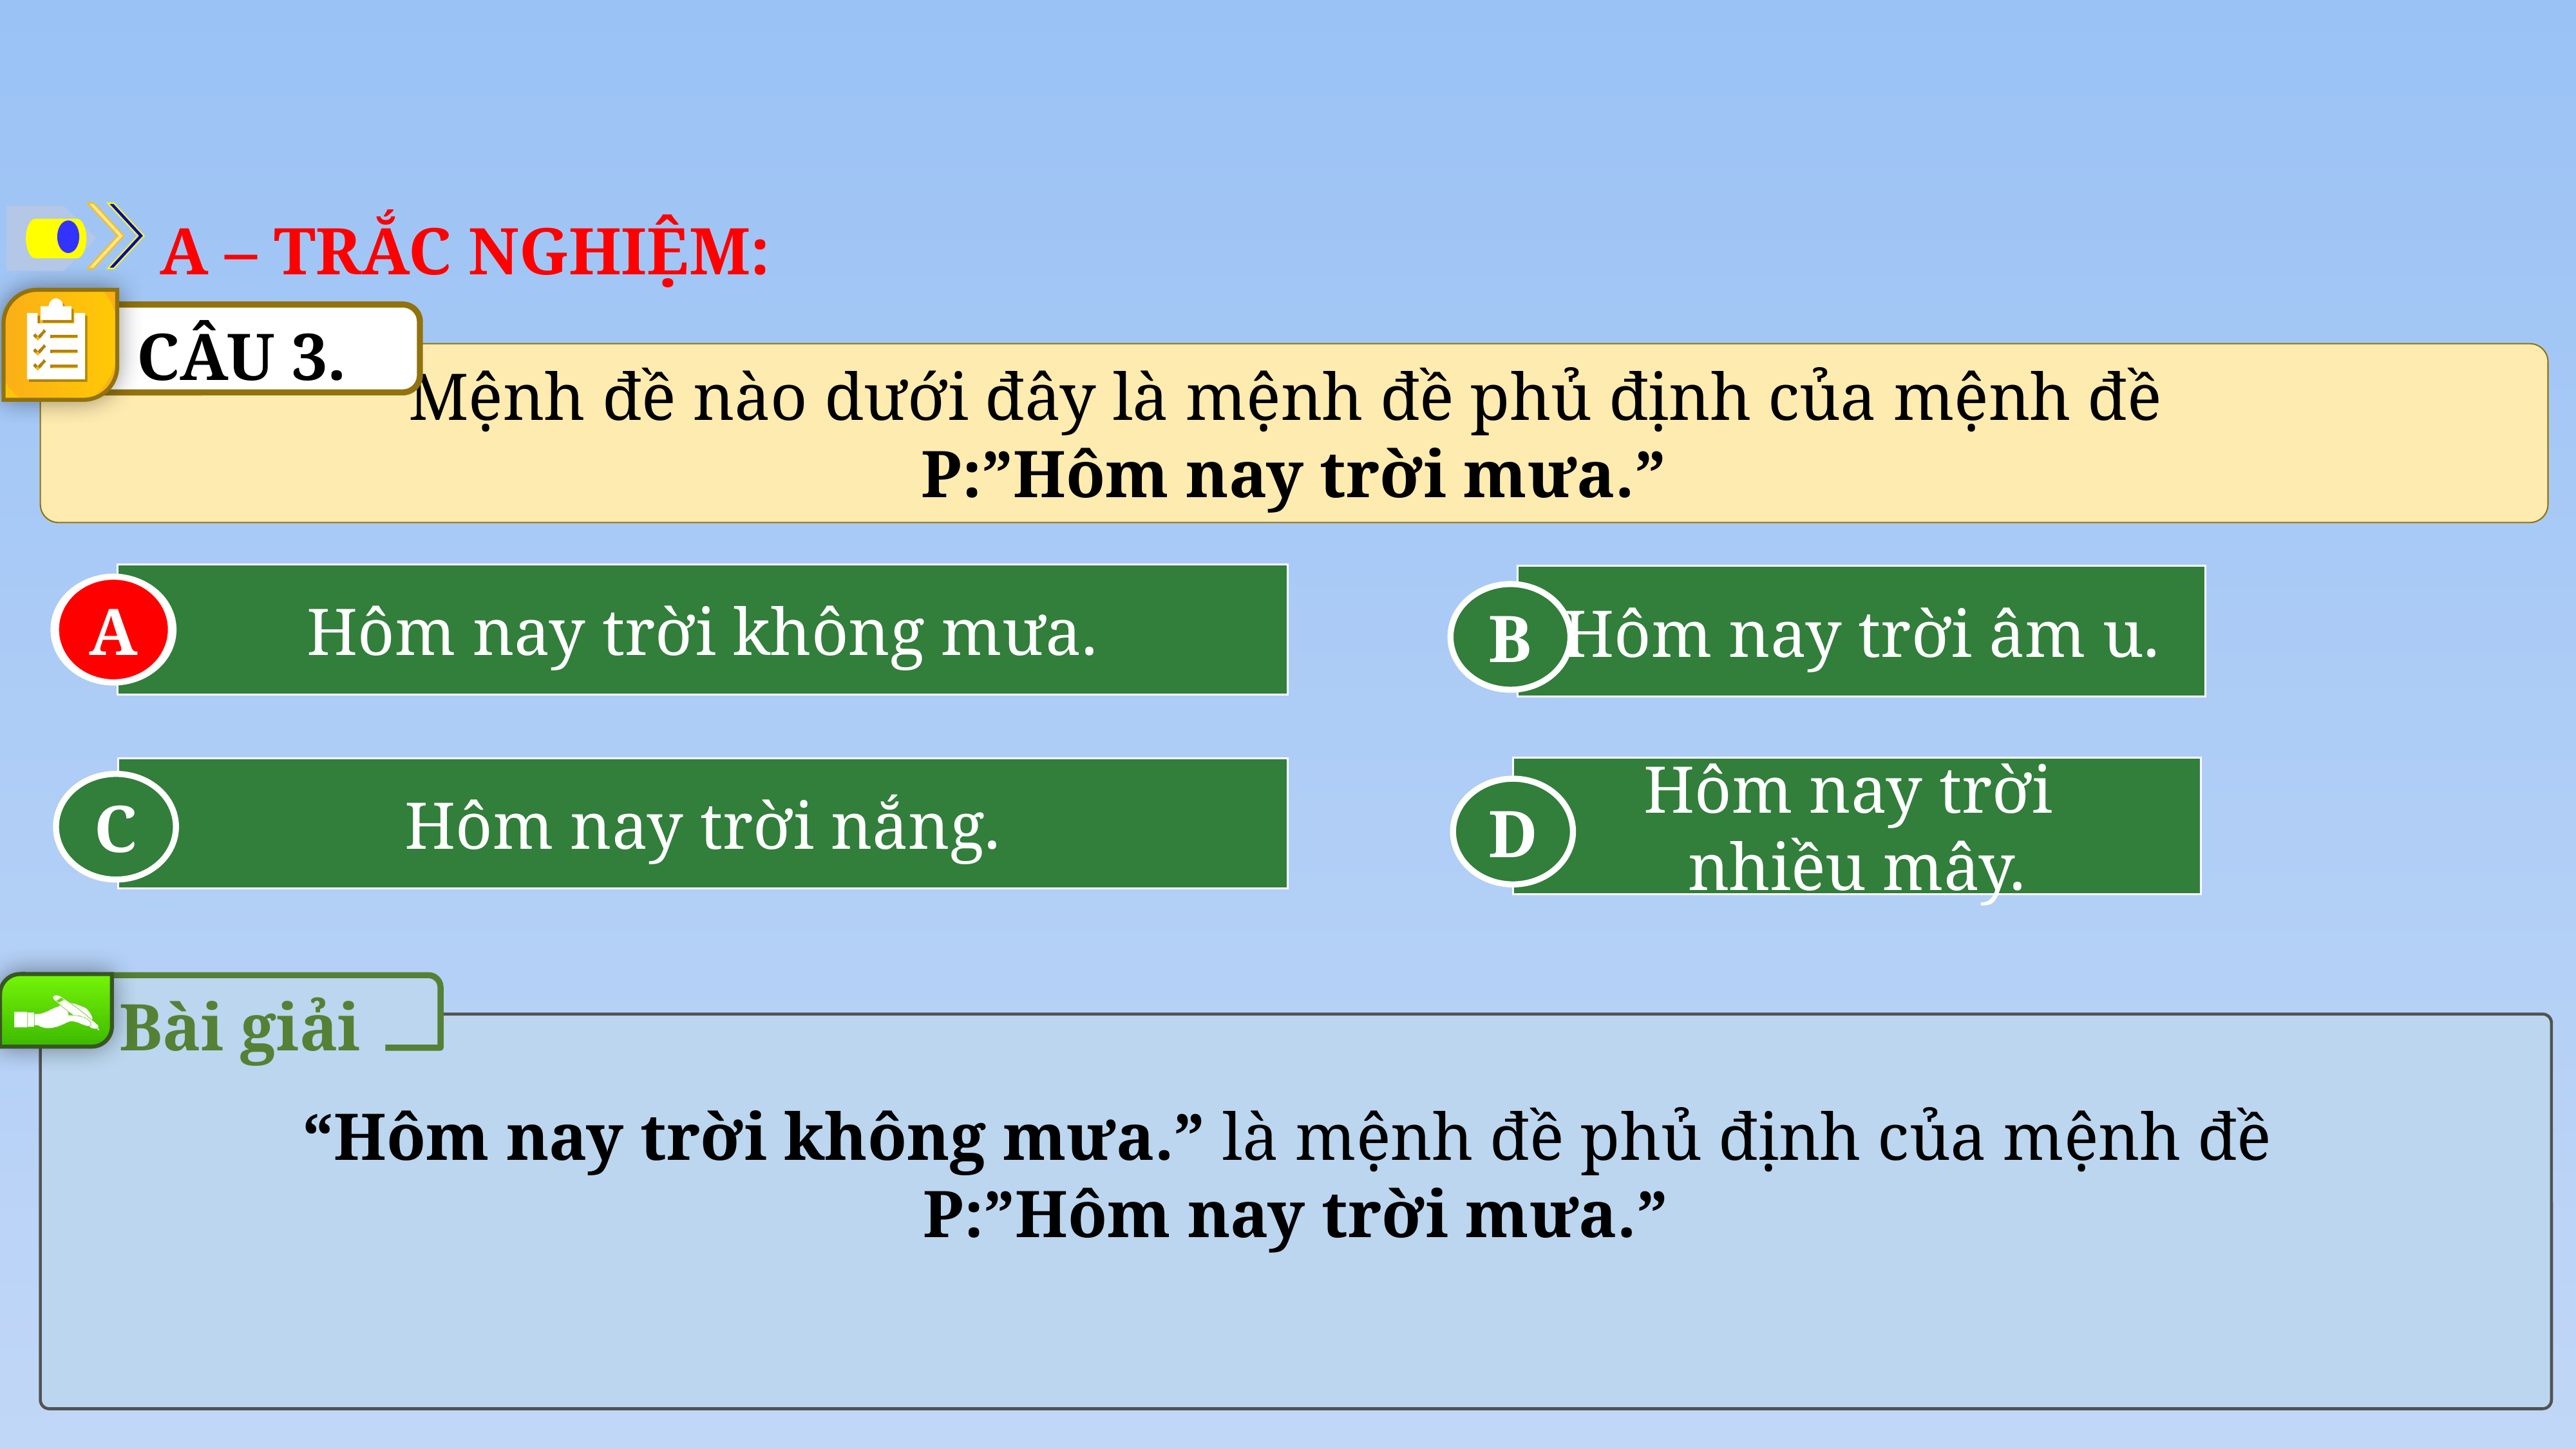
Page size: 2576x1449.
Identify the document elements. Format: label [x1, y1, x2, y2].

text_box [3, 290, 2548, 523]
text_box [53, 564, 2206, 895]
text_box [0, 974, 2552, 1409]
text_box [6, 200, 2031, 355]
